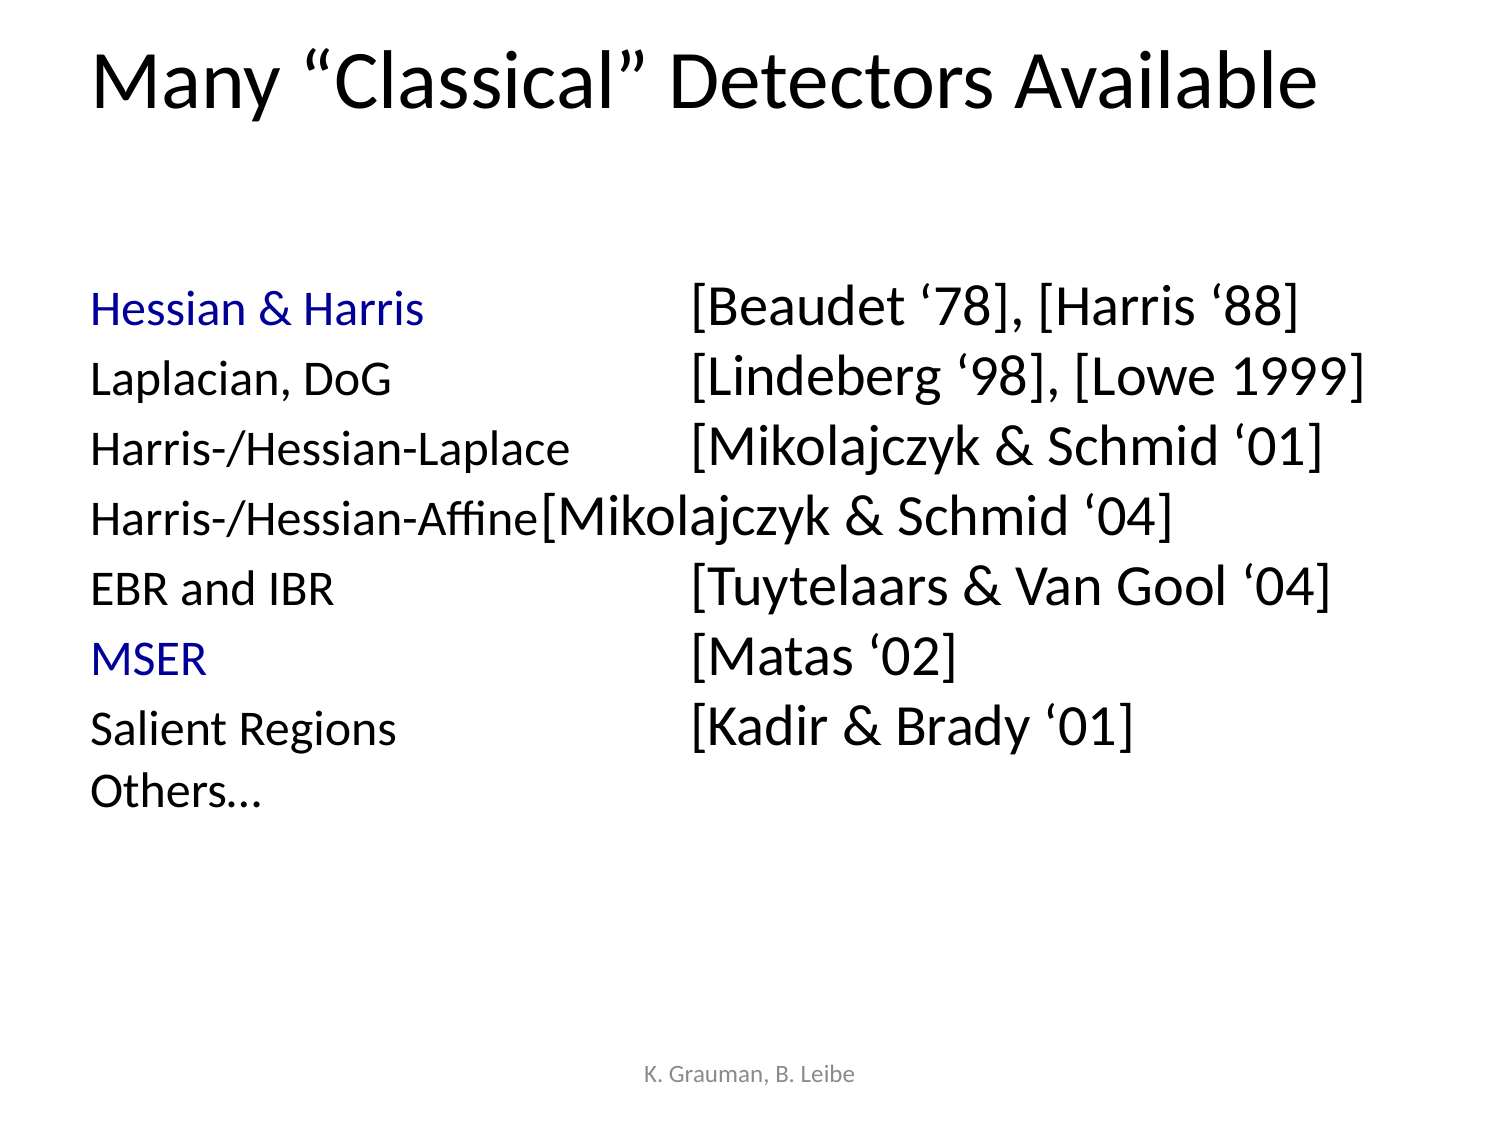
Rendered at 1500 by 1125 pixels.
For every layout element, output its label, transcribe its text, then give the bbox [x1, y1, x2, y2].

title Many “Classical” Detectors Available [74, 0, 1426, 151]
list Hessian & Harris [Beaudet ‘78], [Harris ‘88] Laplacian, DoG [Lindeberg ‘98], [Lowe 1999] Harris-/Hessian-Laplace [Mikolajczyk & Schmid ‘01] Harris-/Hessian-Affine [Mikolajczyk & Schmid ‘04] EBR and IBR [Tuytelaars & Van Gool ‘04] MSER [Matas ‘02] Salient Regions [Kadir & Brady ‘01] Others… [74, 199, 1500, 938]
footer K. Grauman, B. Leibe [512, 1042, 988, 1103]
